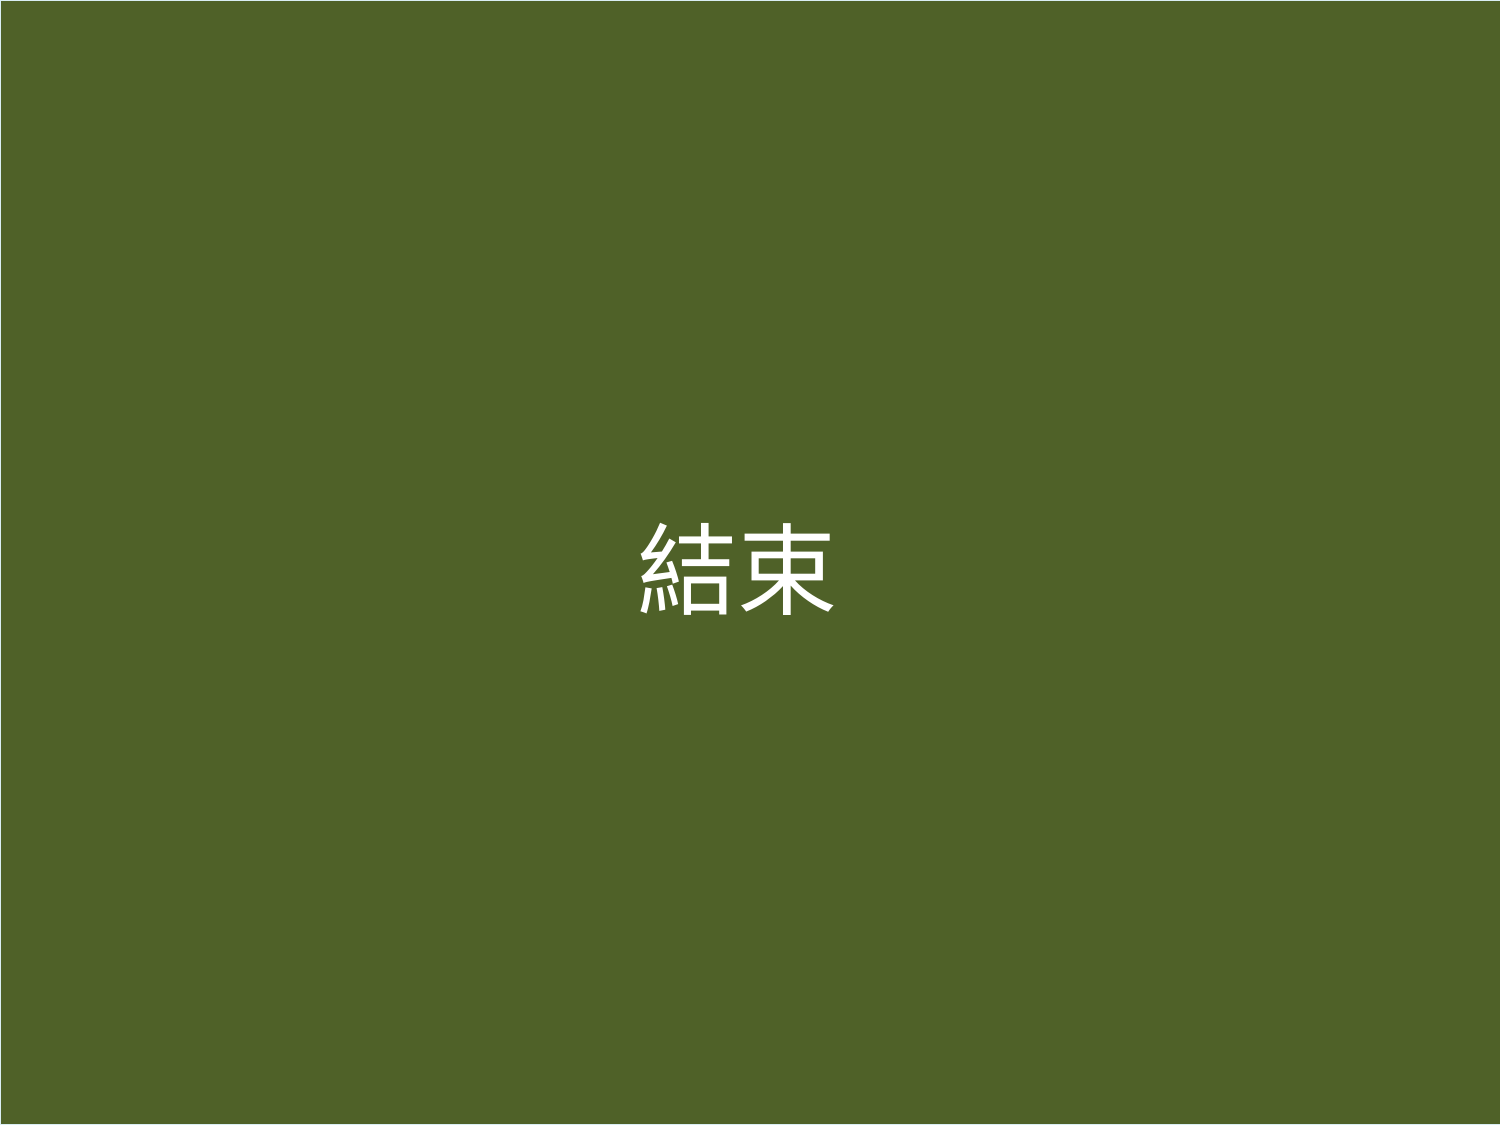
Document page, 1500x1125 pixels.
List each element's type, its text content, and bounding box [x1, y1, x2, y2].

text_box 結束 [549, 500, 925, 635]
text_box [0, 0, 1500, 1125]
